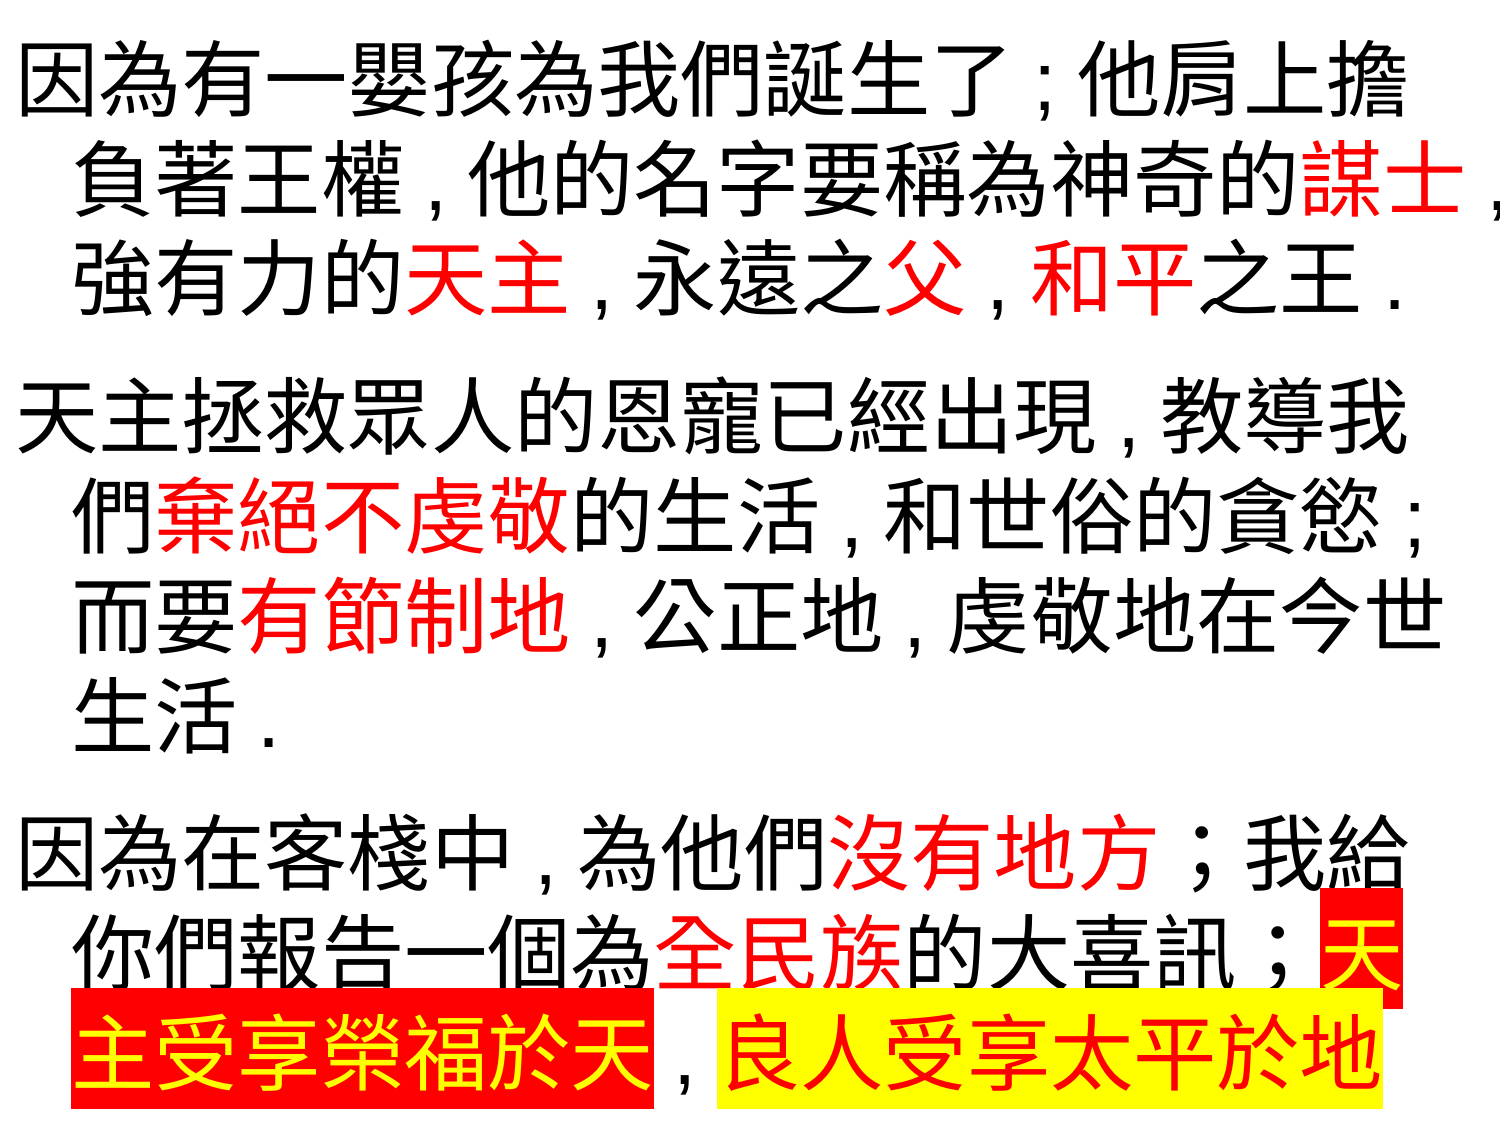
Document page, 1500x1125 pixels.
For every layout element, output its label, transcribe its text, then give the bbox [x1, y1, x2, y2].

list 因為有一嬰孩為我們誕生了;他肩上擔負著王權,他的名字要稱為神奇的謀士,強有力的天主,永遠之父,和平之王. 天主拯救眾人的恩寵已經出現,教導我們棄絕不虔敬的生活,和世俗的貪慾;而要有節制地,公正地,虔敬地在今世生活. 因為在客棧中,為他們沒有地方；我給你們報告一個為全民族的大喜訊；天主受享榮福於天,良人受享太平於地 [0, 19, 1500, 1117]
